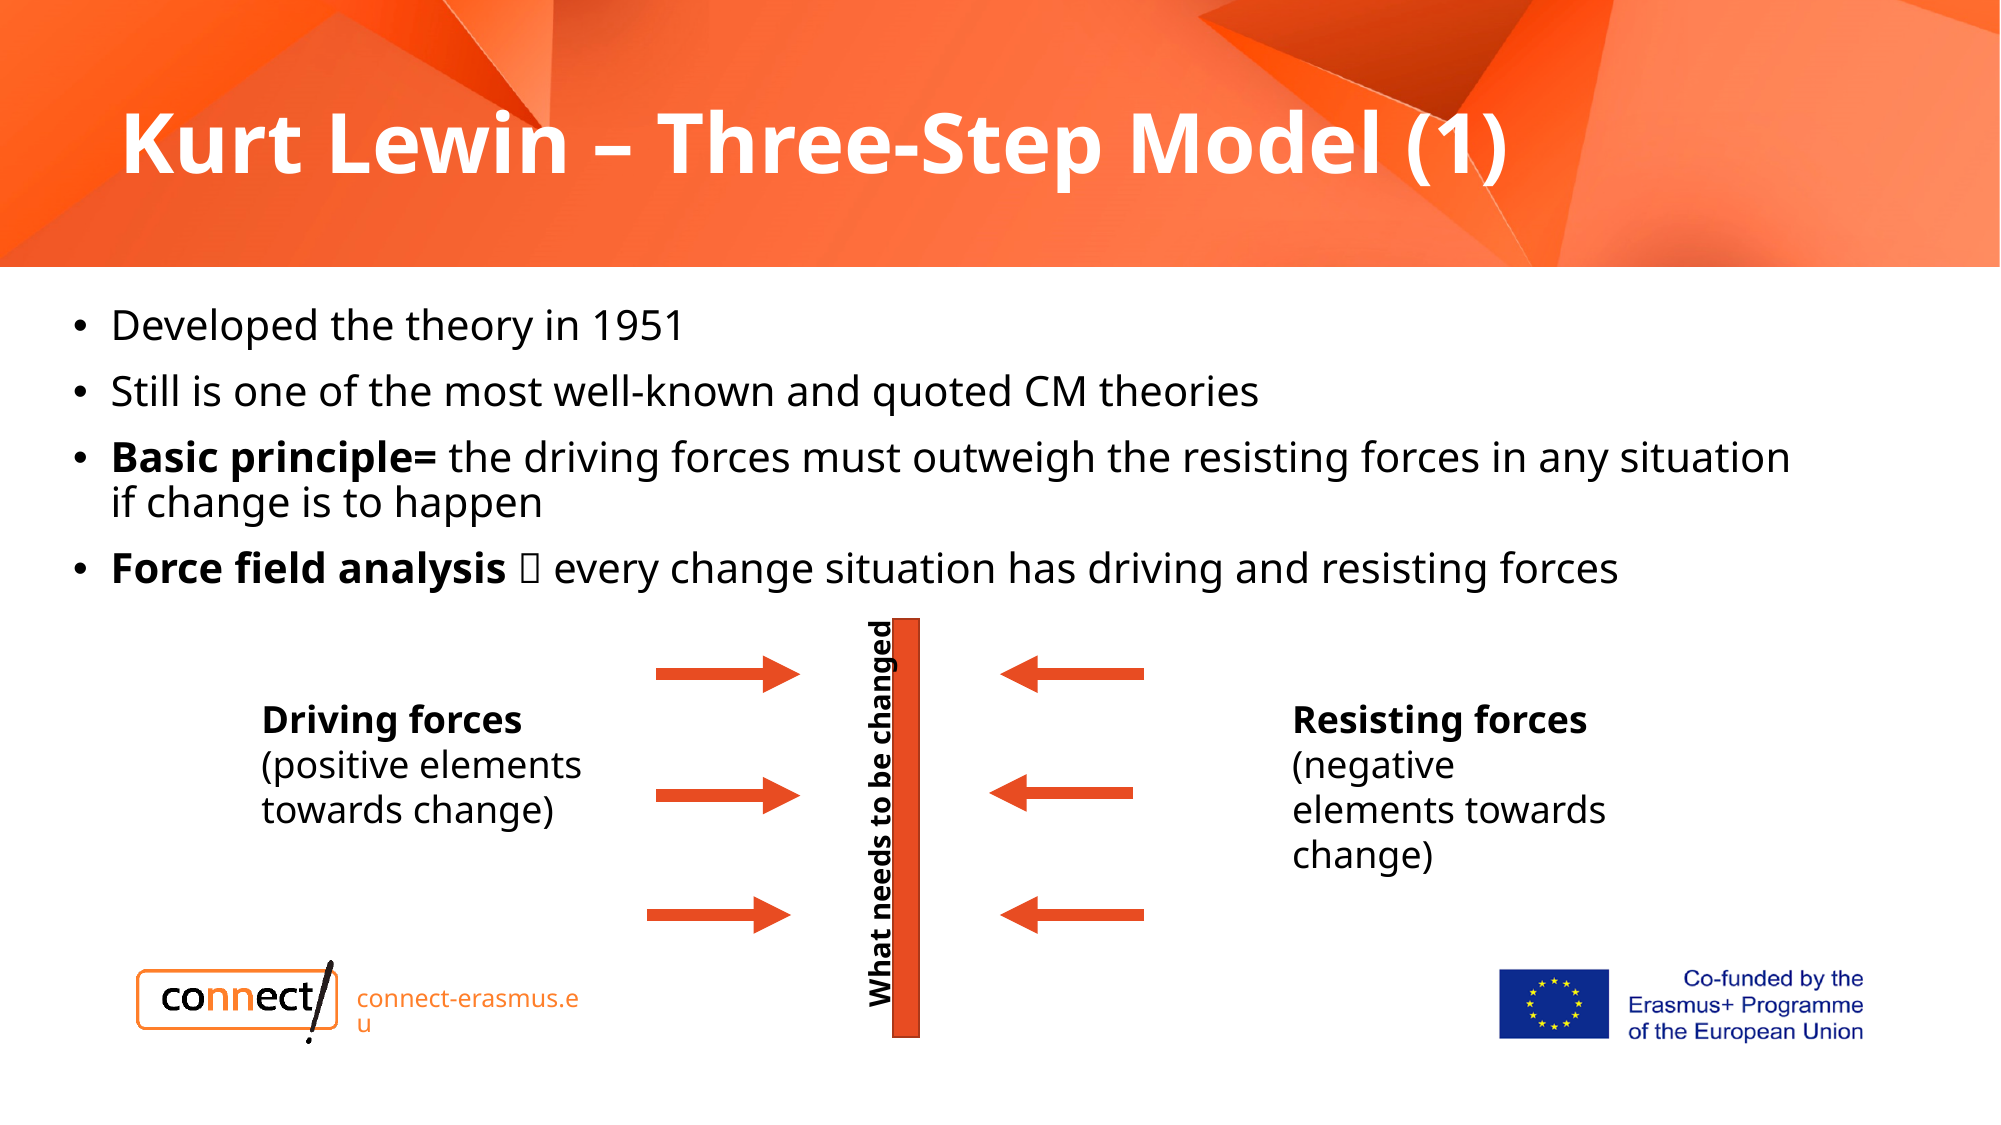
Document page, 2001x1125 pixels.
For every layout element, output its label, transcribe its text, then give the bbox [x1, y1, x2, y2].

text_box [892, 618, 920, 1038]
picture [2, 0, 2000, 267]
picture [136, 960, 338, 1044]
text_box What needs to be changed [853, 394, 904, 1022]
picture [1498, 968, 1863, 1044]
title Kurt Lewin – Three-Step Model (1) [104, 87, 1830, 200]
list Developed the theory in 1951 Still is one of the most well-known and quoted CM theories Basic principle= the driving forces must outweigh the resisting forces in any situation if change is to happen Force field analysis  every change situation has driving and resisting forces [58, 297, 1830, 638]
text_box Driving forces (positive elements towards change) [246, 689, 598, 839]
footer connect-erasmus.eu [341, 976, 607, 1022]
text_box Resisting forces (negative elements towards change) [1277, 688, 1629, 883]
